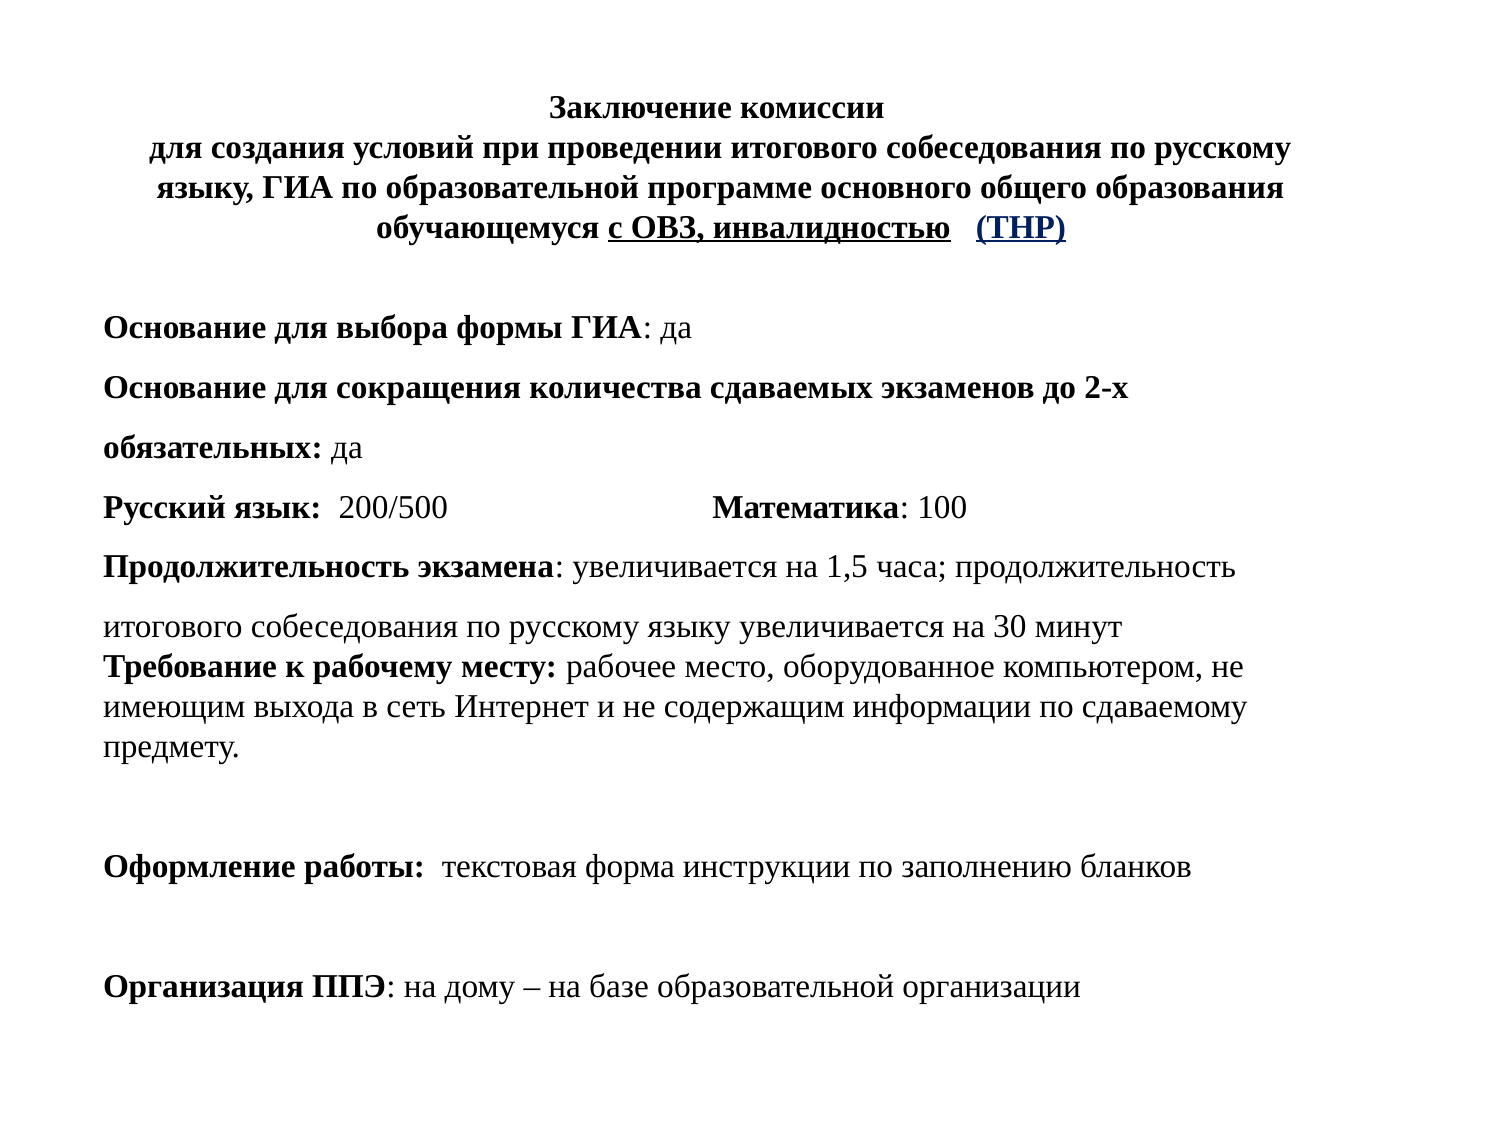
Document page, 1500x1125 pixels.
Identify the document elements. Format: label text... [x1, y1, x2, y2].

text_box Заключение комиссии для создания условий при проведении итогового собеседования по русскому языку, ГИА по образовательной программе основного общего образования обучающемуся с ОВЗ, инвалидностью (ТНР) Основание для выбора формы ГИА: да Основание для сокращения количества сдаваемых экзаменов до 2-х обязательных: да Русский язык: 200/500 Математика: 100 Продолжительность экзамена: увеличивается на 1,5 часа; продолжительность итогового собеседования по русскому языку увеличивается на 30 минут Требование к рабочему месту: рабочее место, оборудованное компьютером, не имеющим выхода в сеть Интернет и не содержащим информации по сдаваемому предмету. Оформление работы: текстовая форма инструкции по заполнению бланков Организация ППЭ: на дому – на базе образовательной организации [88, 78, 1354, 982]
